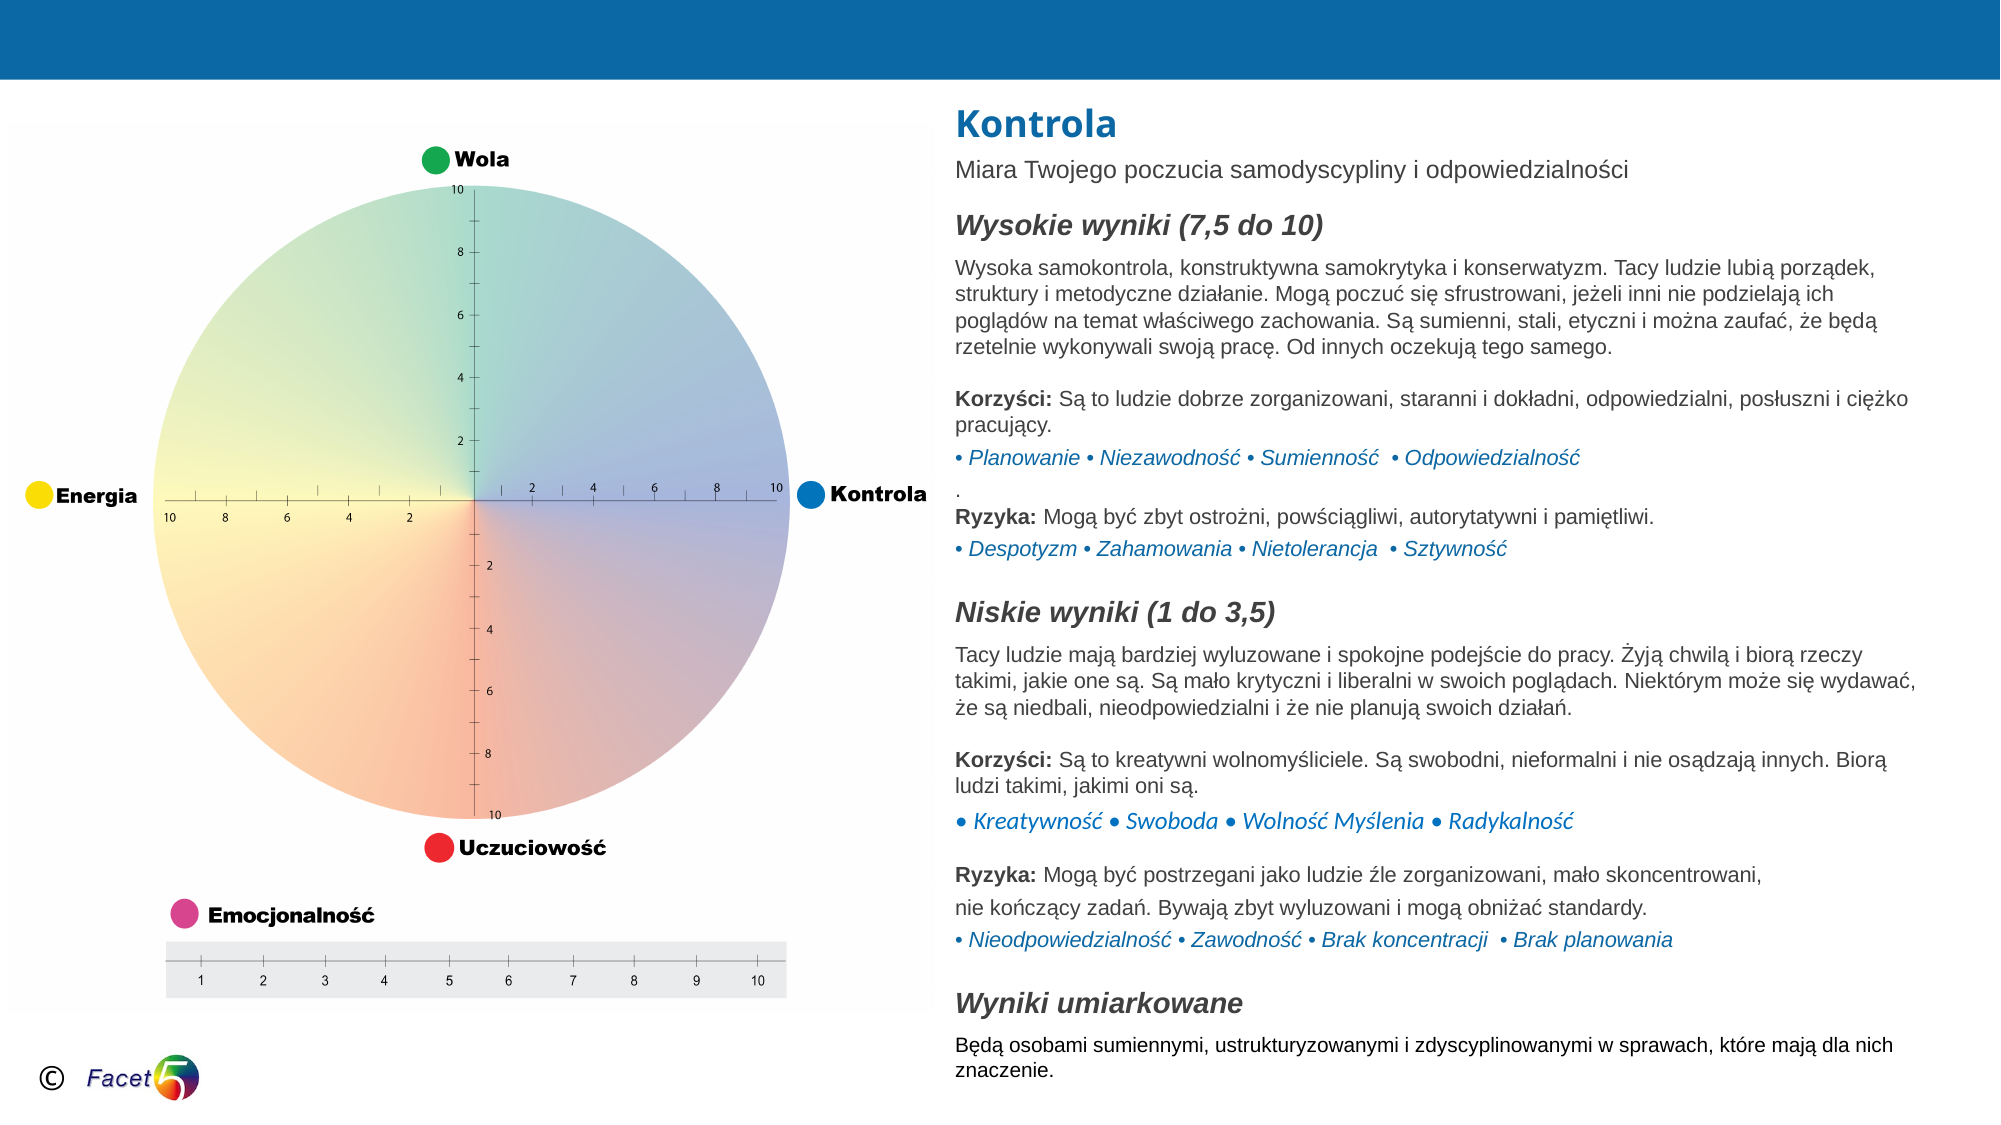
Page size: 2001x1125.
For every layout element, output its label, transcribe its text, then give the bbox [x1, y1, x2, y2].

text_box Miara Twojego poczucia samodyscypliny i odpowiedzialności [940, 153, 1941, 191]
text_box Wysokie wyniki (7,5 do 10) Wysoka samokontrola, konstruktywna samokrytyka i konserwatyzm. Tacy ludzie lubią porządek, struktury i metodyczne działanie. Mogą poczuć się sfrustrowani, jeżeli inni nie podzielają ich poglądów na temat właściwego zachowania. Są sumienni, stali, etyczni i można zaufać, że będą rzetelnie wykonywali swoją pracę. Od innych oczekują tego samego. Korzyści: Są to ludzie dobrze zorganizowani, staranni i dokładni, odpowiedzialni, posłuszni i ciężko pracujący. • Planowanie • Niezawodność • Sumienność • Odpowiedzialność . Ryzyka: Mogą być zbyt ostrożni, powściągliwi, autorytatywni i pamiętliwi. • Despotyzm • Zahamowania • Nietolerancja • Sztywność Niskie wyniki (1 do 3,5) Tacy ludzie mają bardziej wyluzowane i spokojne podejście do pracy. Żyją chwilą i biorą rzeczy takimi, jakie one są. Są mało krytyczni i liberalni w swoich poglądach. Niektórym może się wydawać, że są niedbali, nieodpowiedzialni i że nie planują swoich działań. Korzyści: Są to kreatywni wolnomyśliciele. Są swobodni, nieformalni i nie osądzają innych. Biorą ludzi takimi, jakimi oni są. • Kreatywność • Swoboda • Wolność Myślenia • Radykalność Ryzyka: Mogą być postrzegani jako ludzie źle zorganizowani, mało skoncentrowani, nie kończący zadań. Bywają zbyt wyluzowani i mogą obniżać standardy. • Nieodpowiedzialność • Zawodność • Brak koncentracji • Brak planowania Wyniki umiarkowane Będą osobami sumiennymi, ustrukturyzowanymi i zdyscyplinowanymi w sprawach, które mają dla nich znaczenie. [940, 198, 1941, 1125]
text_box Kontrola [940, 92, 1941, 153]
text_box [0, 0, 2000, 81]
picture [7, 122, 934, 1013]
picture [87, 1048, 217, 1106]
